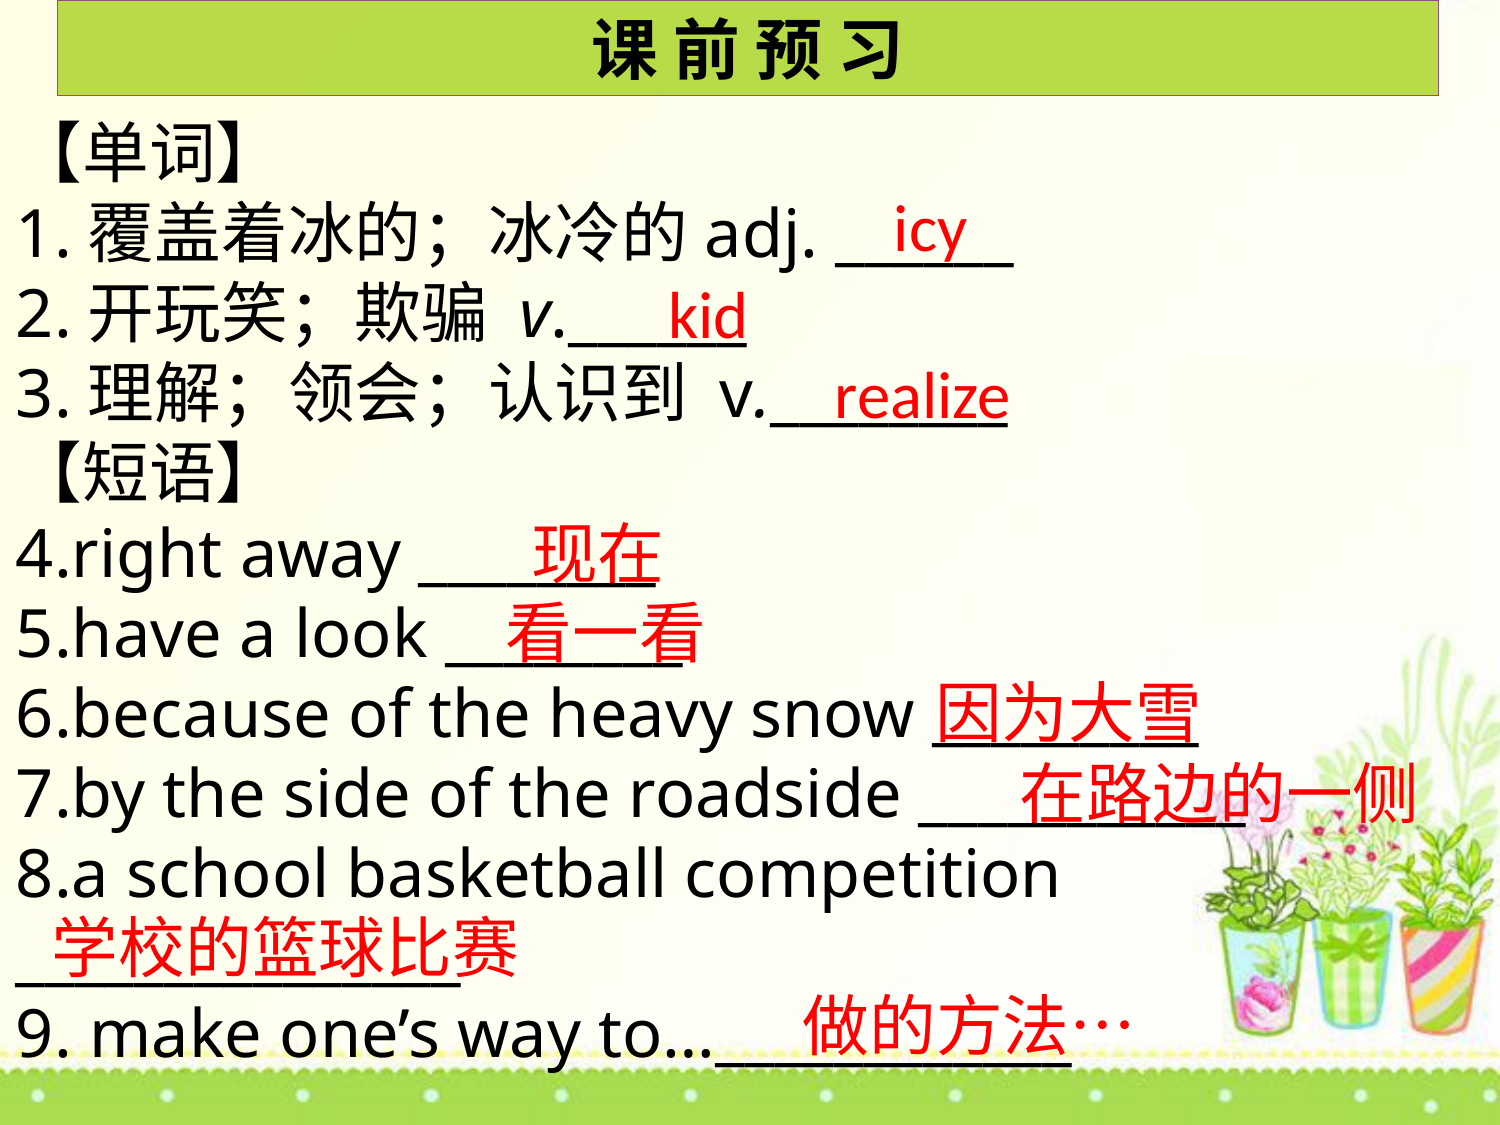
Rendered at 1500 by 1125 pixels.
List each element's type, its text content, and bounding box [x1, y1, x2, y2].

text_box 看一看 [491, 583, 820, 679]
text_box 在路边的一侧 [1004, 744, 1500, 839]
text_box 因为大雪 [920, 663, 1271, 759]
text_box 【单词】 1.覆盖着冰的；冰冷的adj. ______ 2.开玩笑；欺骗 v.______ 3.理解；领会；认识到 v.________ 【短语】 4.right away ________ 5.have a look ________ 6.because of the heavy snow _________ 7.by the side of the roadside ___________ 8.a school basketball competition _______________ 9. make one’s way to…____________ [1, 103, 1500, 1078]
text_box realize [819, 344, 1126, 439]
text_box icy [879, 177, 1126, 273]
picture [0, 0, 1500, 1125]
text_box kid [653, 264, 975, 360]
text_box 学校的篮球比赛 [37, 898, 738, 994]
text_box 现在 [516, 504, 807, 583]
text_box 做的方法… [788, 976, 1363, 1072]
text_box 课 前 预 习 [57, 0, 1439, 96]
